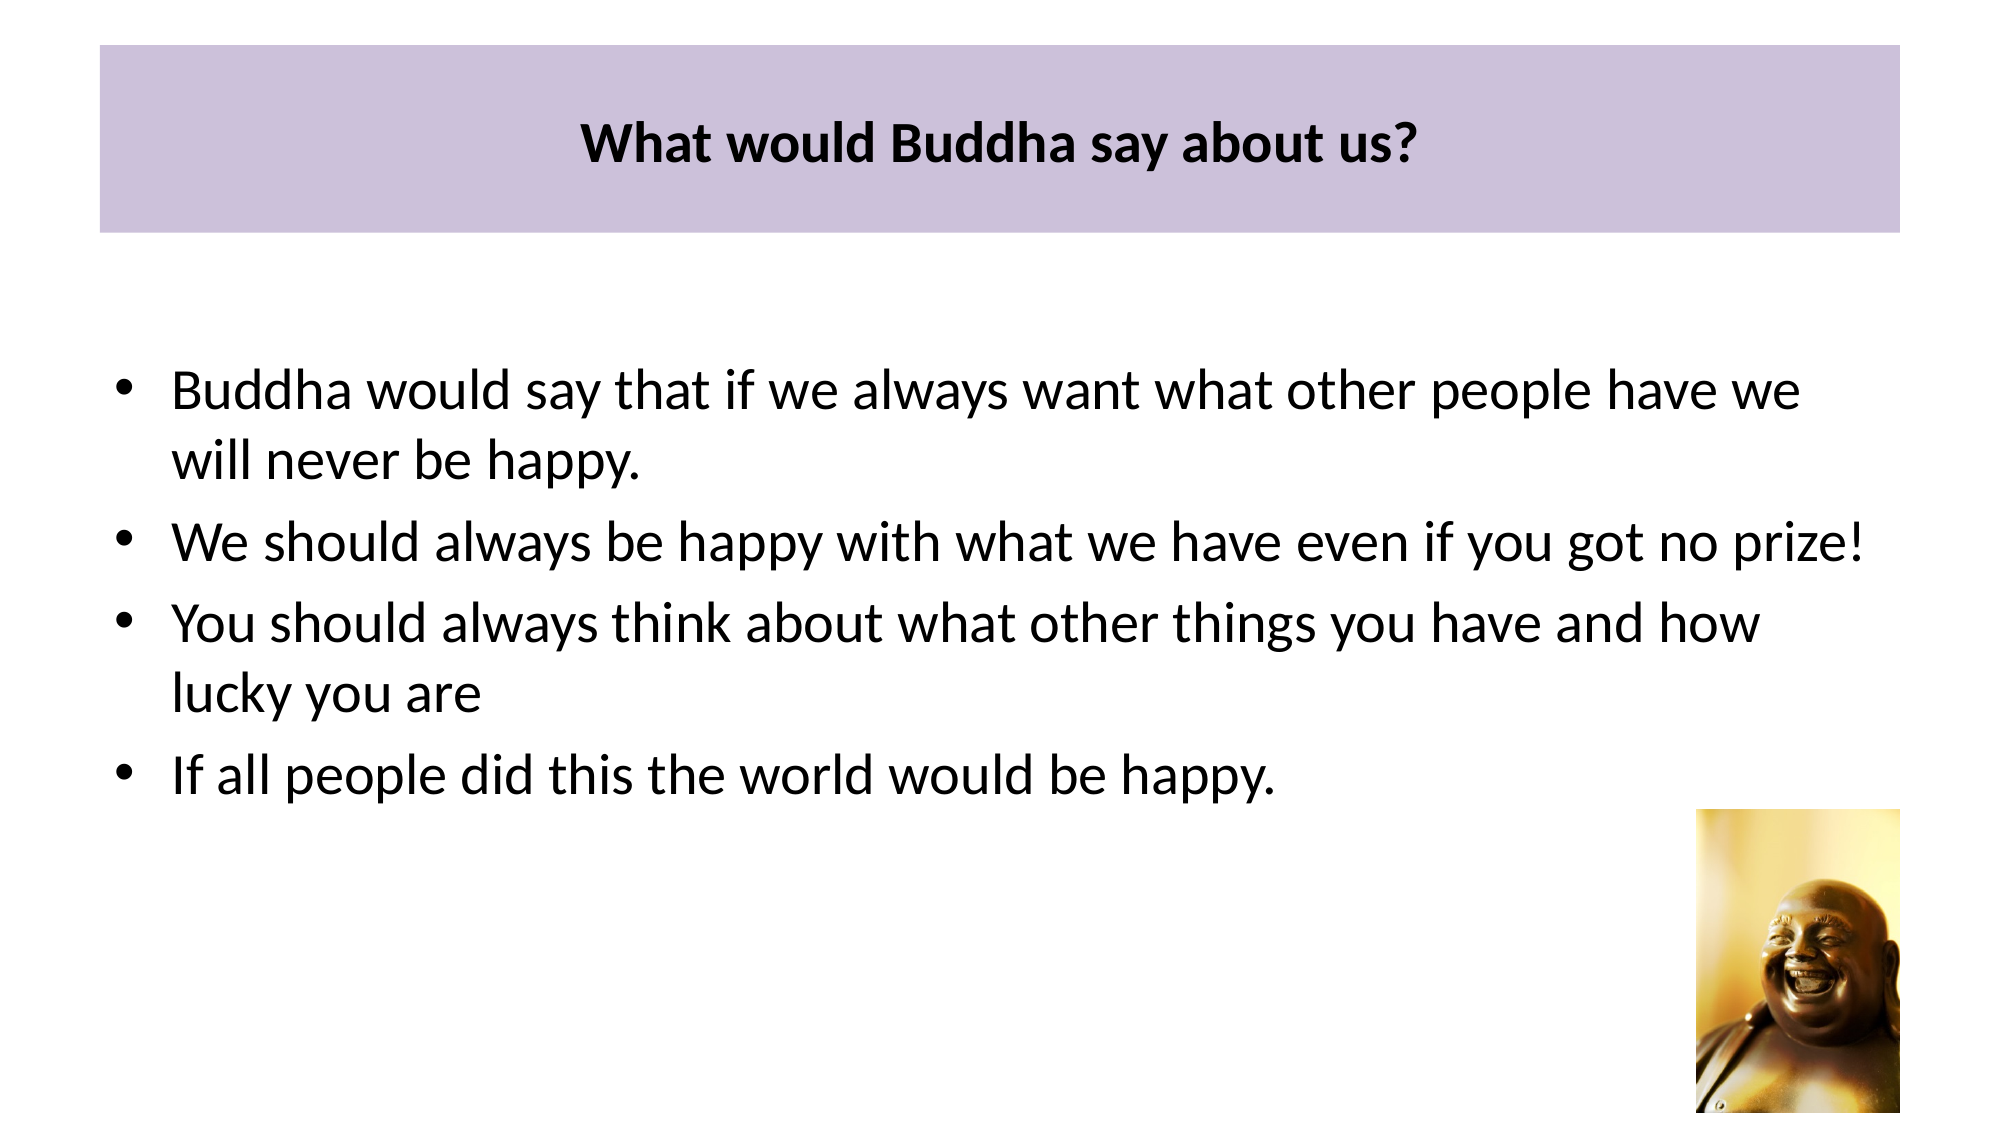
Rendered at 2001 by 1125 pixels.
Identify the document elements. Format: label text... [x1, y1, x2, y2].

picture [1696, 809, 1901, 1113]
list Buddha would say that if we always want what other people have we will never be happy. We should always be happy with what we have even if you got no prize! You should always think about what other things you have and how lucky you are If all people did this the world would be happy. [99, 262, 1900, 1005]
title What would Buddha say about us? [99, 45, 1900, 233]
